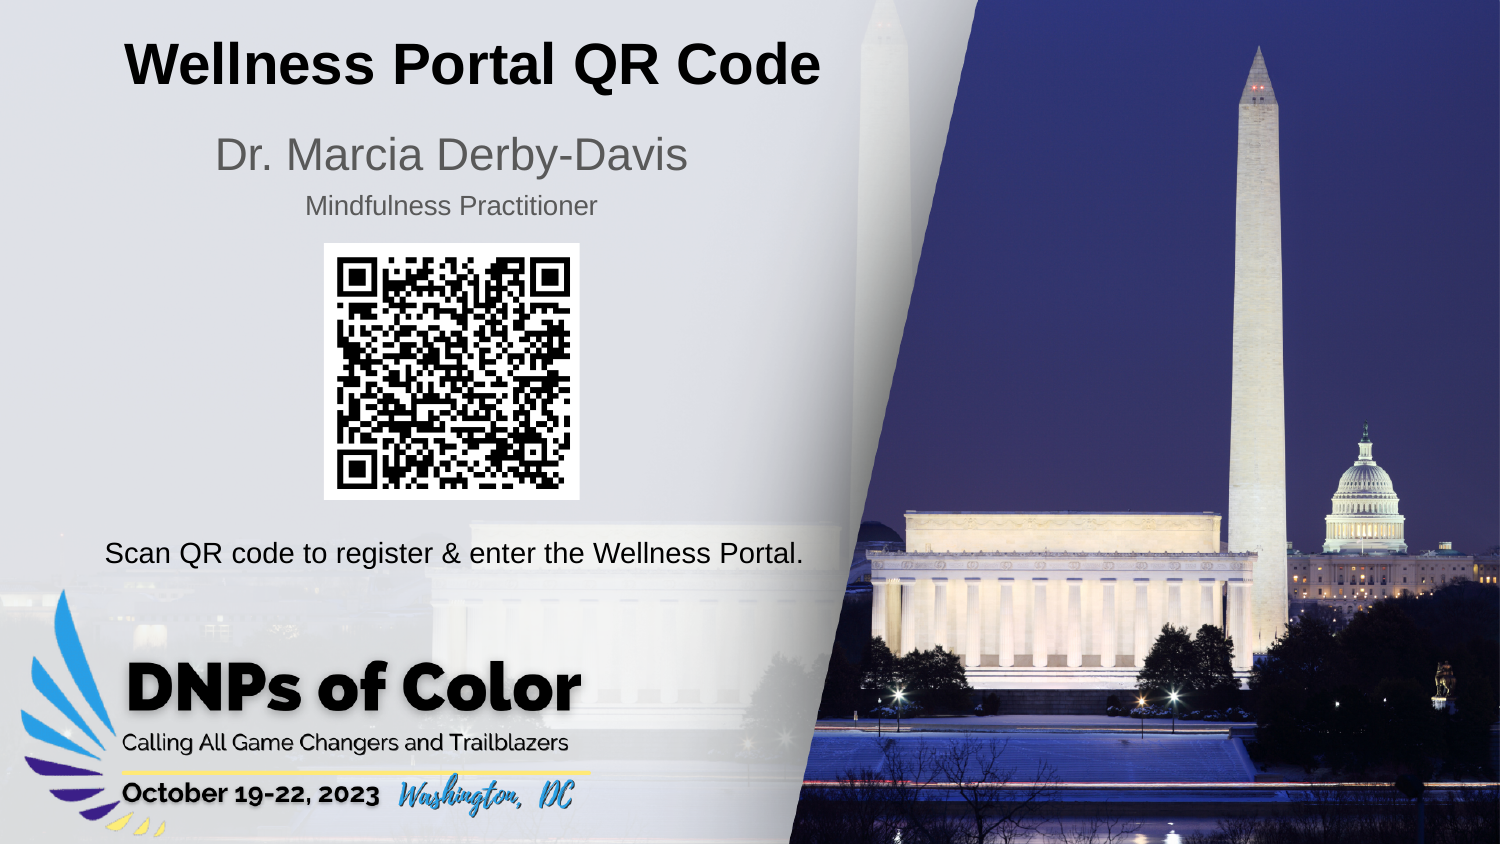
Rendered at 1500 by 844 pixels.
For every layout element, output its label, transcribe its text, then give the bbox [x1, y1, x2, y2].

subtitle Dr. Marcia Derby-Davis [52, 109, 851, 172]
text_box Mindfulness Practitioner [52, 172, 851, 236]
picture [0, 0, 1500, 844]
text_box Scan QR code to register & enter the Wellness Portal. [89, 526, 858, 577]
title Wellness Portal QR Code [66, 16, 882, 112]
